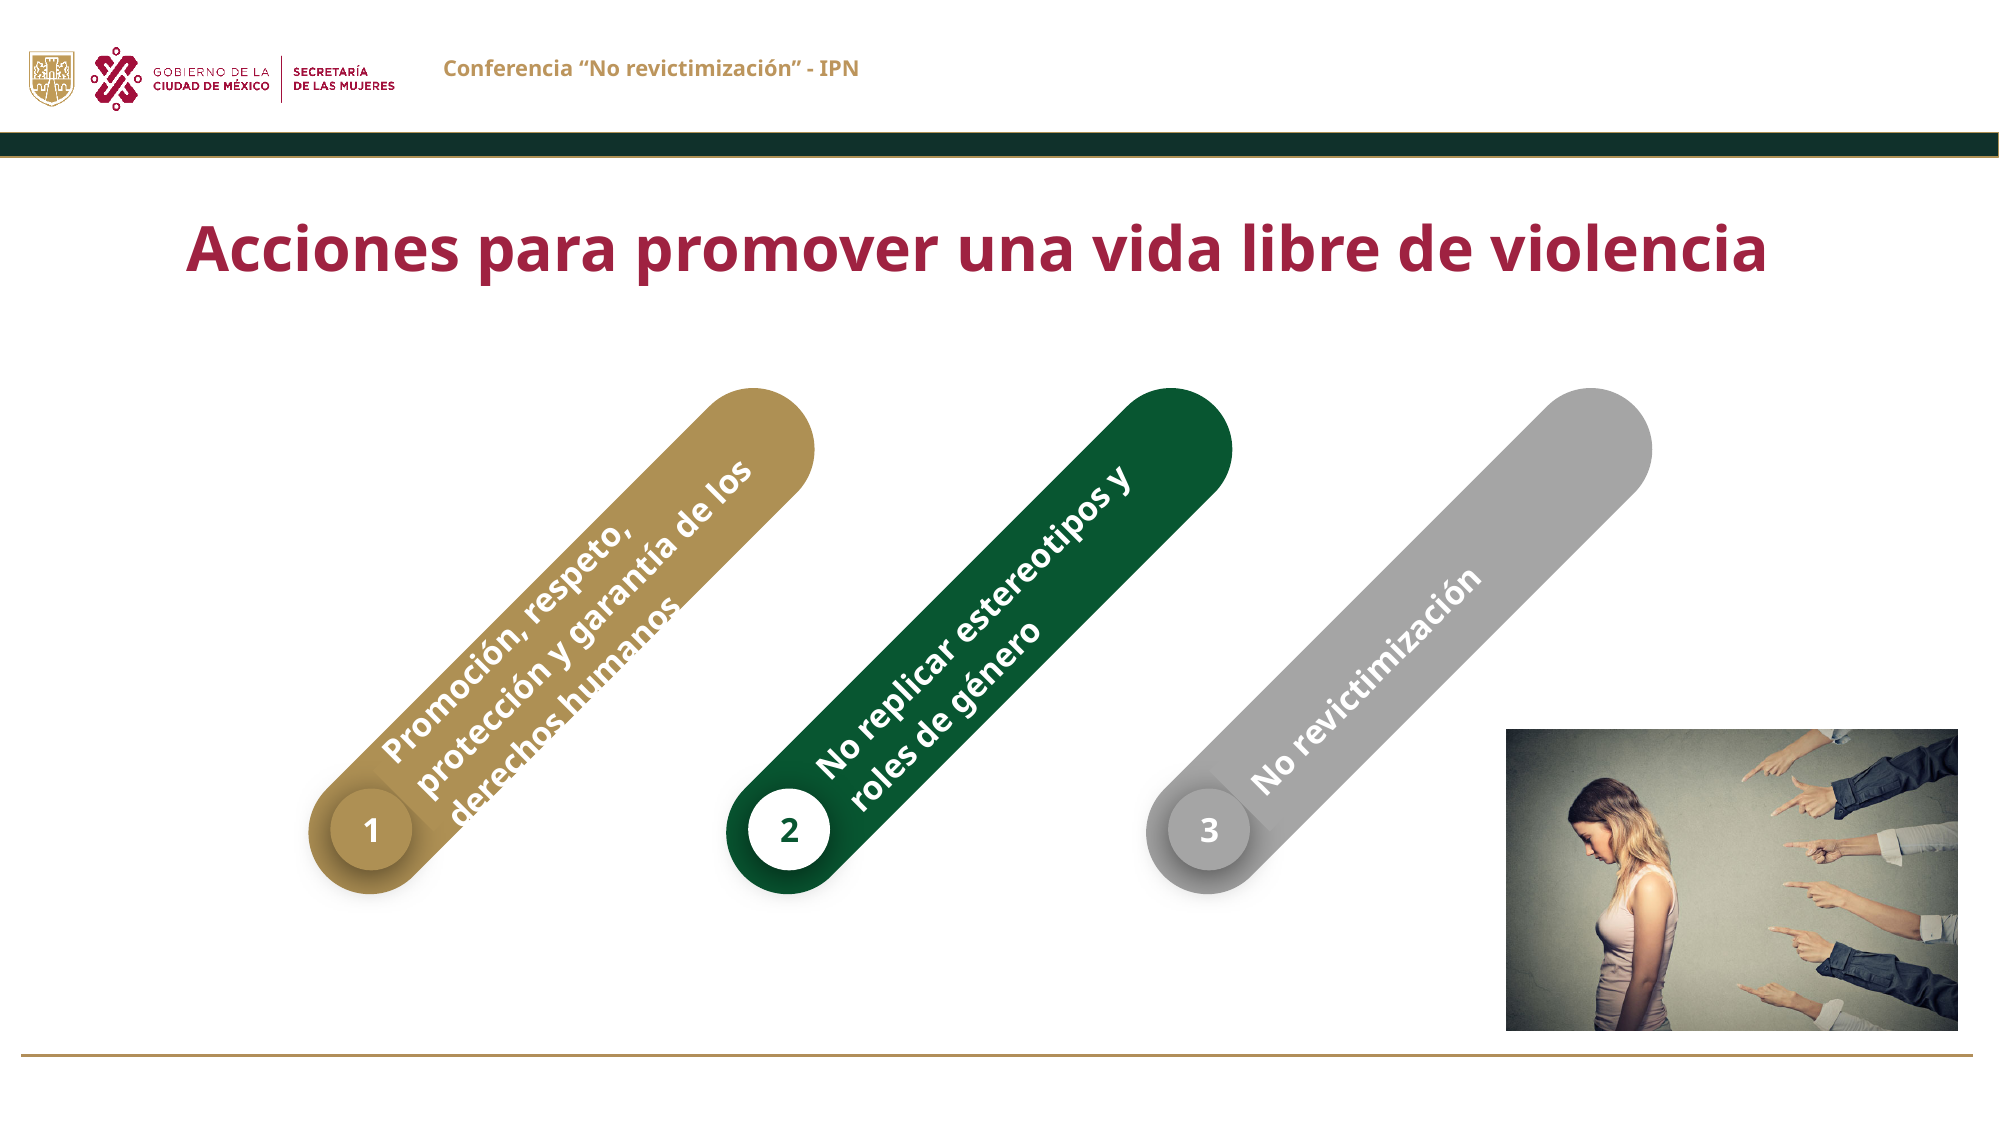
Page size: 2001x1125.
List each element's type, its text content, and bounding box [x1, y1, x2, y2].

text_box [0, 132, 1999, 157]
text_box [282, 362, 699, 920]
picture [21, 12, 412, 146]
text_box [700, 362, 1119, 920]
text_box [1120, 362, 1678, 920]
title Acciones para promover una vida libre de violencia [115, 177, 1841, 285]
text_box Conferencia “No revictimización” - IPN [428, 47, 1974, 89]
picture [1505, 729, 1958, 1031]
